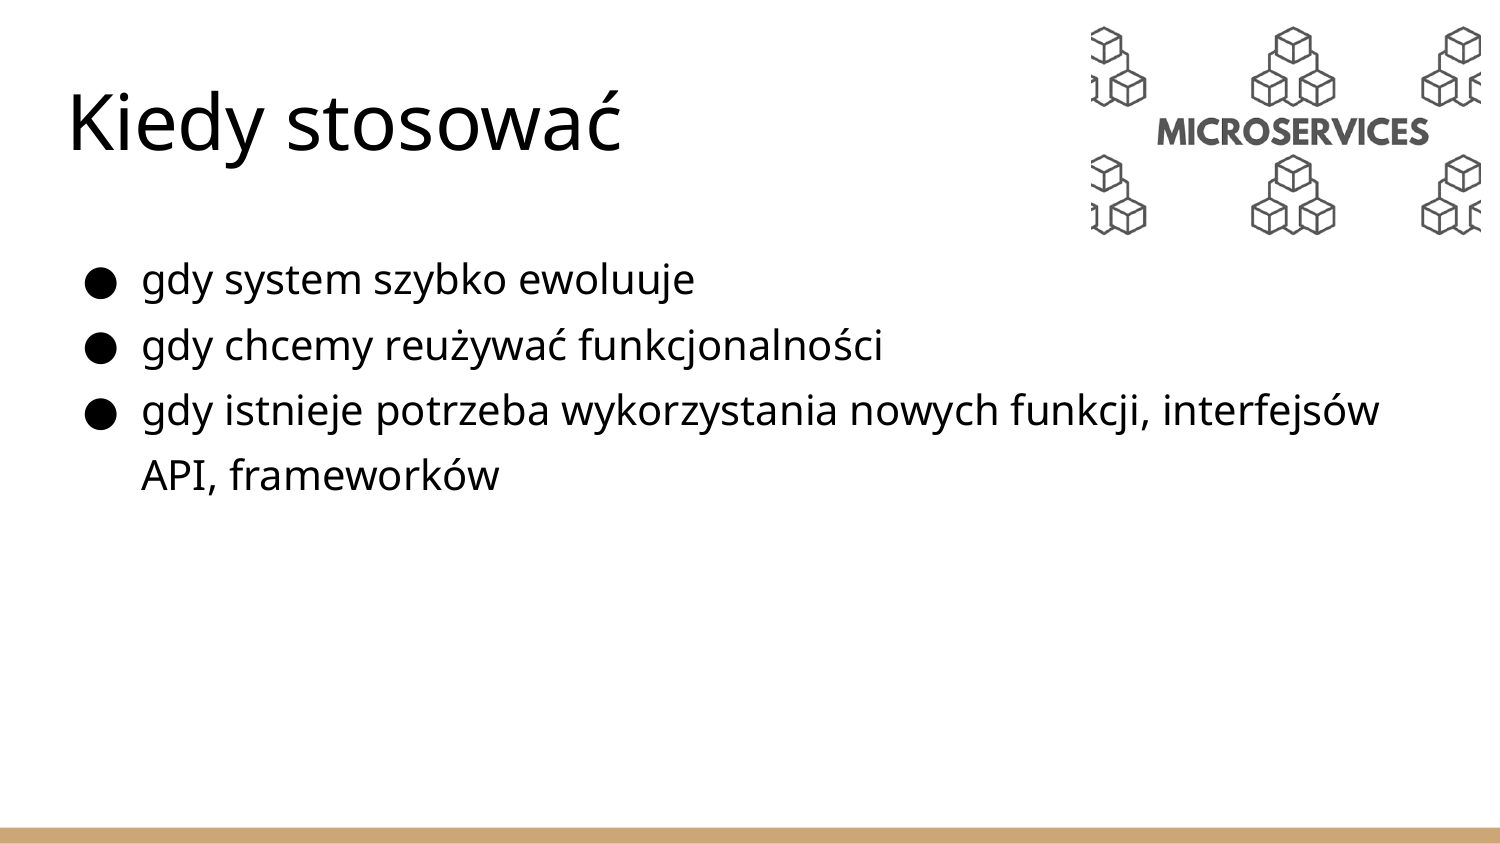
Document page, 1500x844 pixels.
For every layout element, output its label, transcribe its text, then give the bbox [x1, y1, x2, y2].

list gdy system szybko ewoluuje gdy chcemy reużywać funkcjonalności gdy istnieje potrzeba wykorzystania nowych funkcji, interfejsów API, frameworków [51, 226, 1449, 777]
picture [1090, 21, 1481, 242]
title Kiedy stosować [51, 51, 1085, 189]
